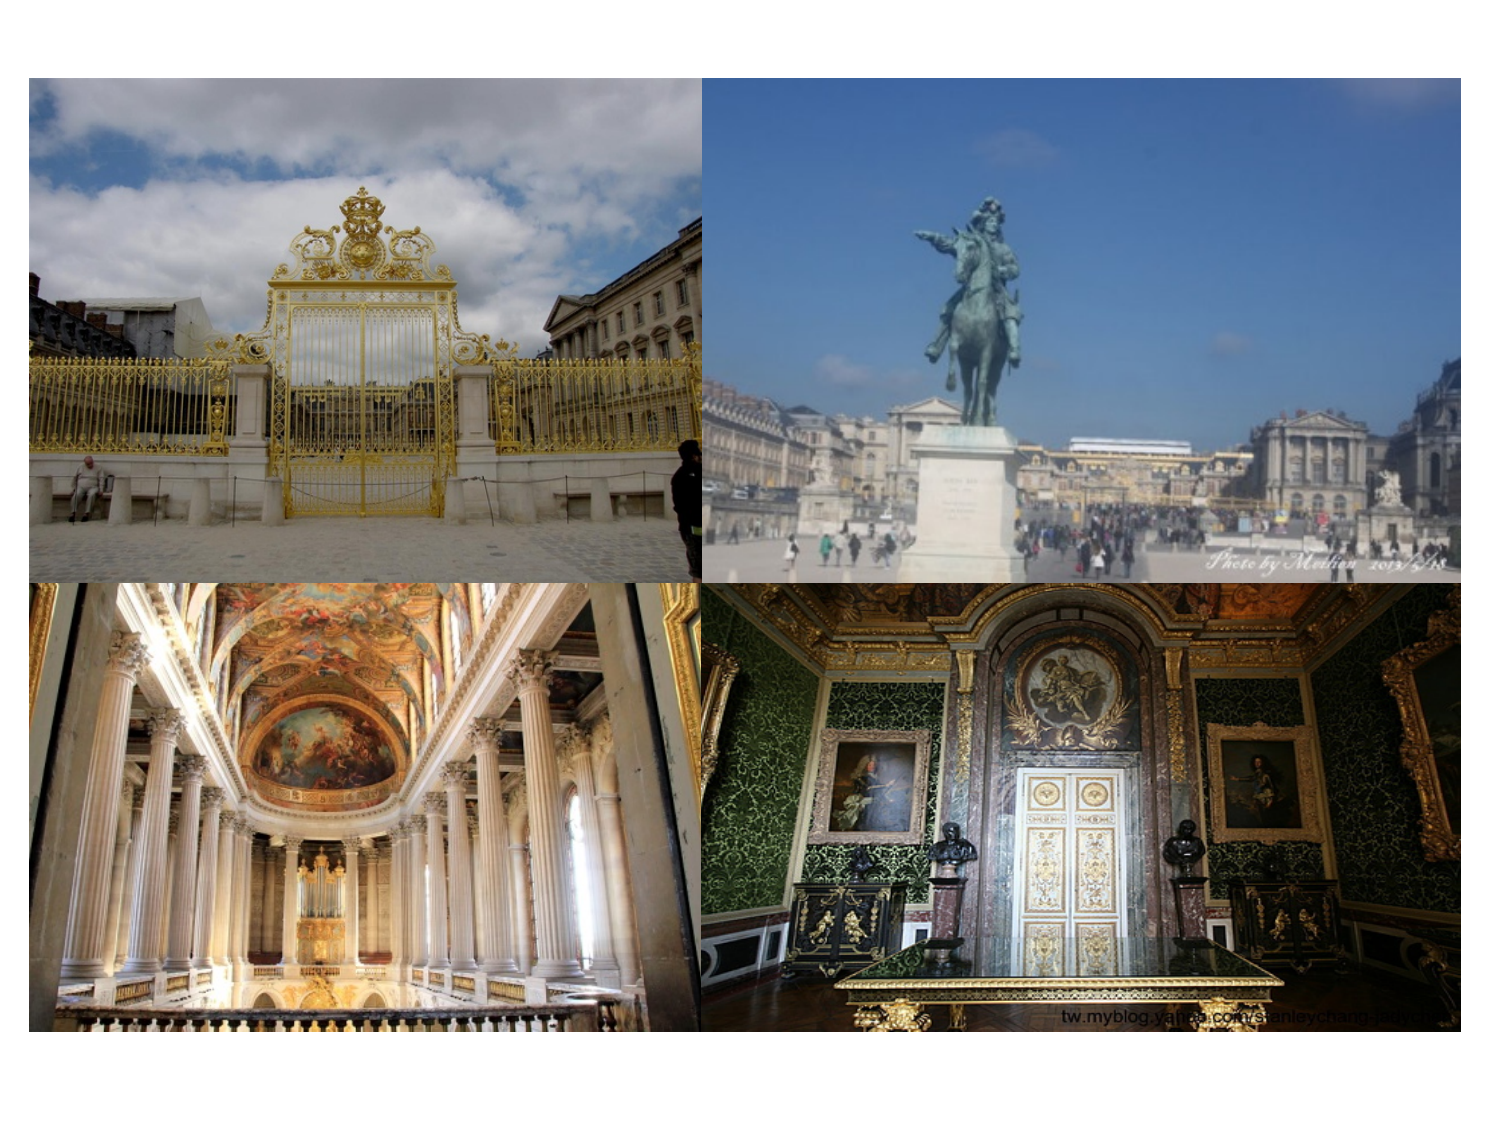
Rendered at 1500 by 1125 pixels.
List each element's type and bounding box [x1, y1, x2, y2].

picture [29, 77, 1461, 1033]
